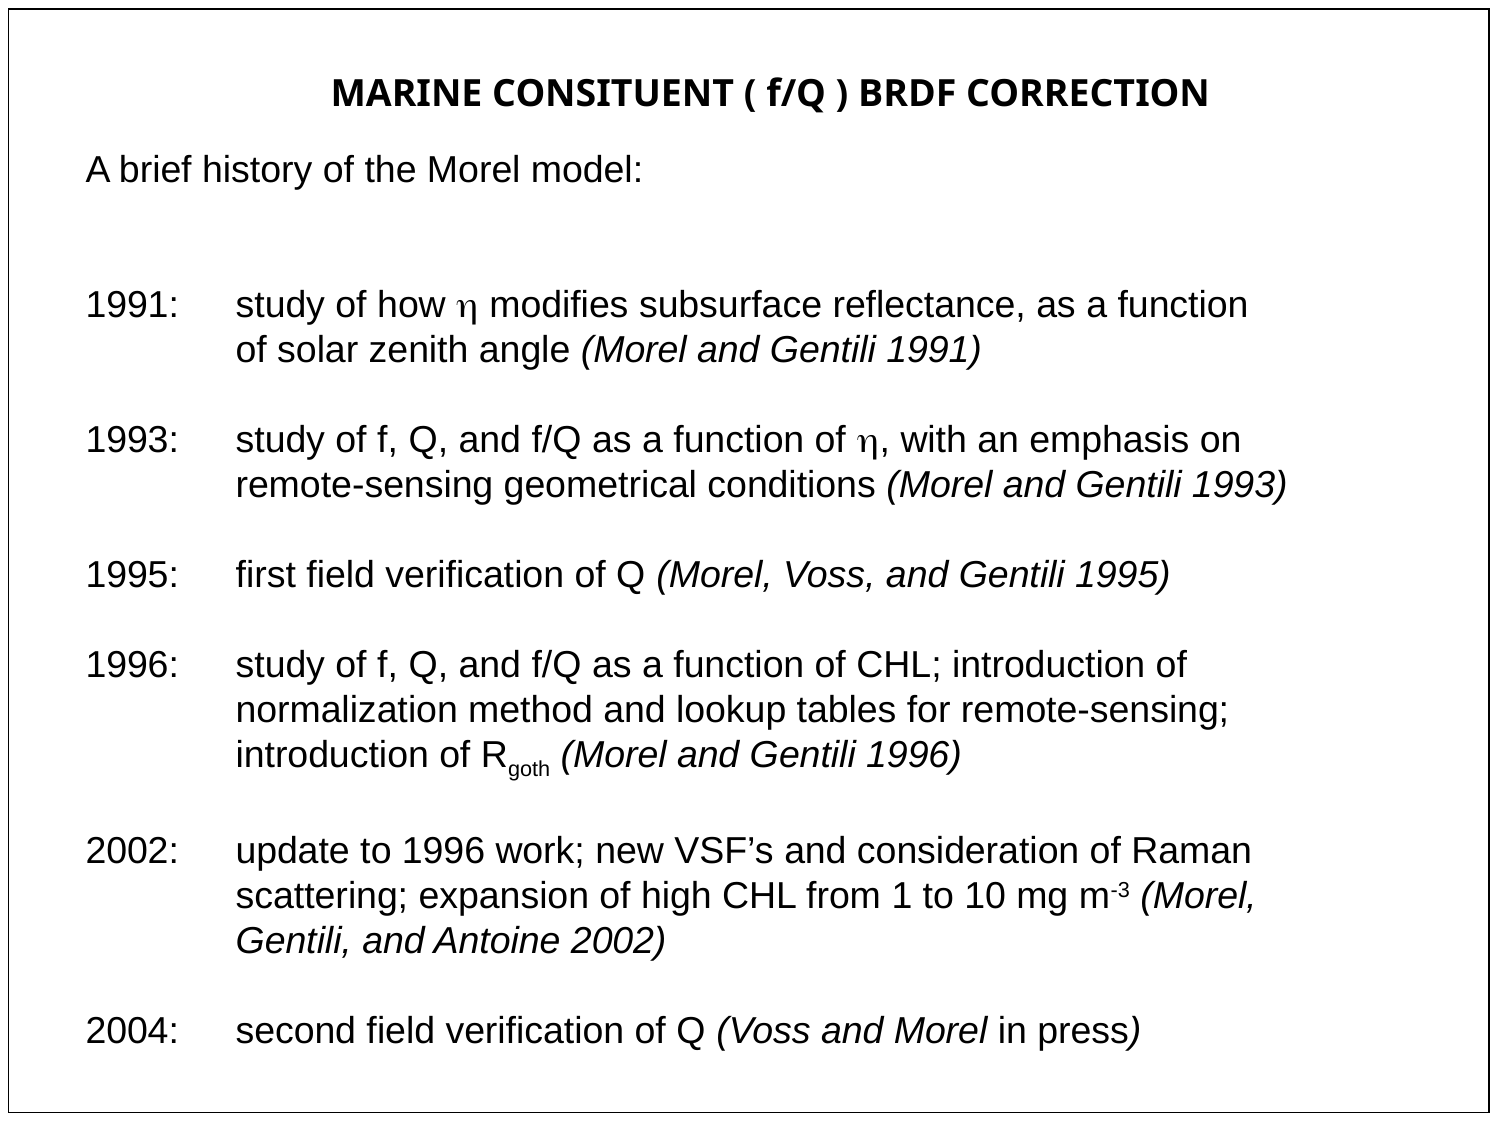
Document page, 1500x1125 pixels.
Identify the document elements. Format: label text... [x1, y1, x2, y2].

text_box MARINE CONSITUENT ( f/Q ) BRDF CORRECTION [315, 61, 1226, 122]
text_box A brief history of the Morel model: 1991: study of how  modifies subsurface reflectance, as a function of solar zenith angle (Morel and Gentili 1991) 1993: study of f, Q, and f/Q as a function of , with an emphasis on remote-sensing geometrical conditions (Morel and Gentili 1993) 1995: first field verification of Q (Morel, Voss, and Gentili 1995) 1996: study of f, Q, and f/Q as a function of CHL; introduction of normalization method and lookup tables for remote-sensing; introduction of Rgoth (Morel and Gentili 1996) 2002: update to 1996 work; new VSF’s and consideration of Raman scattering; expansion of high CHL from 1 to 10 mg m-3 (Morel, Gentili, and Antoine 2002) 2004: second field verification of Q (Voss and Morel in press)  = ratio of molecular scattering to the total (molecular + particulate) scattering [70, 137, 1398, 1125]
